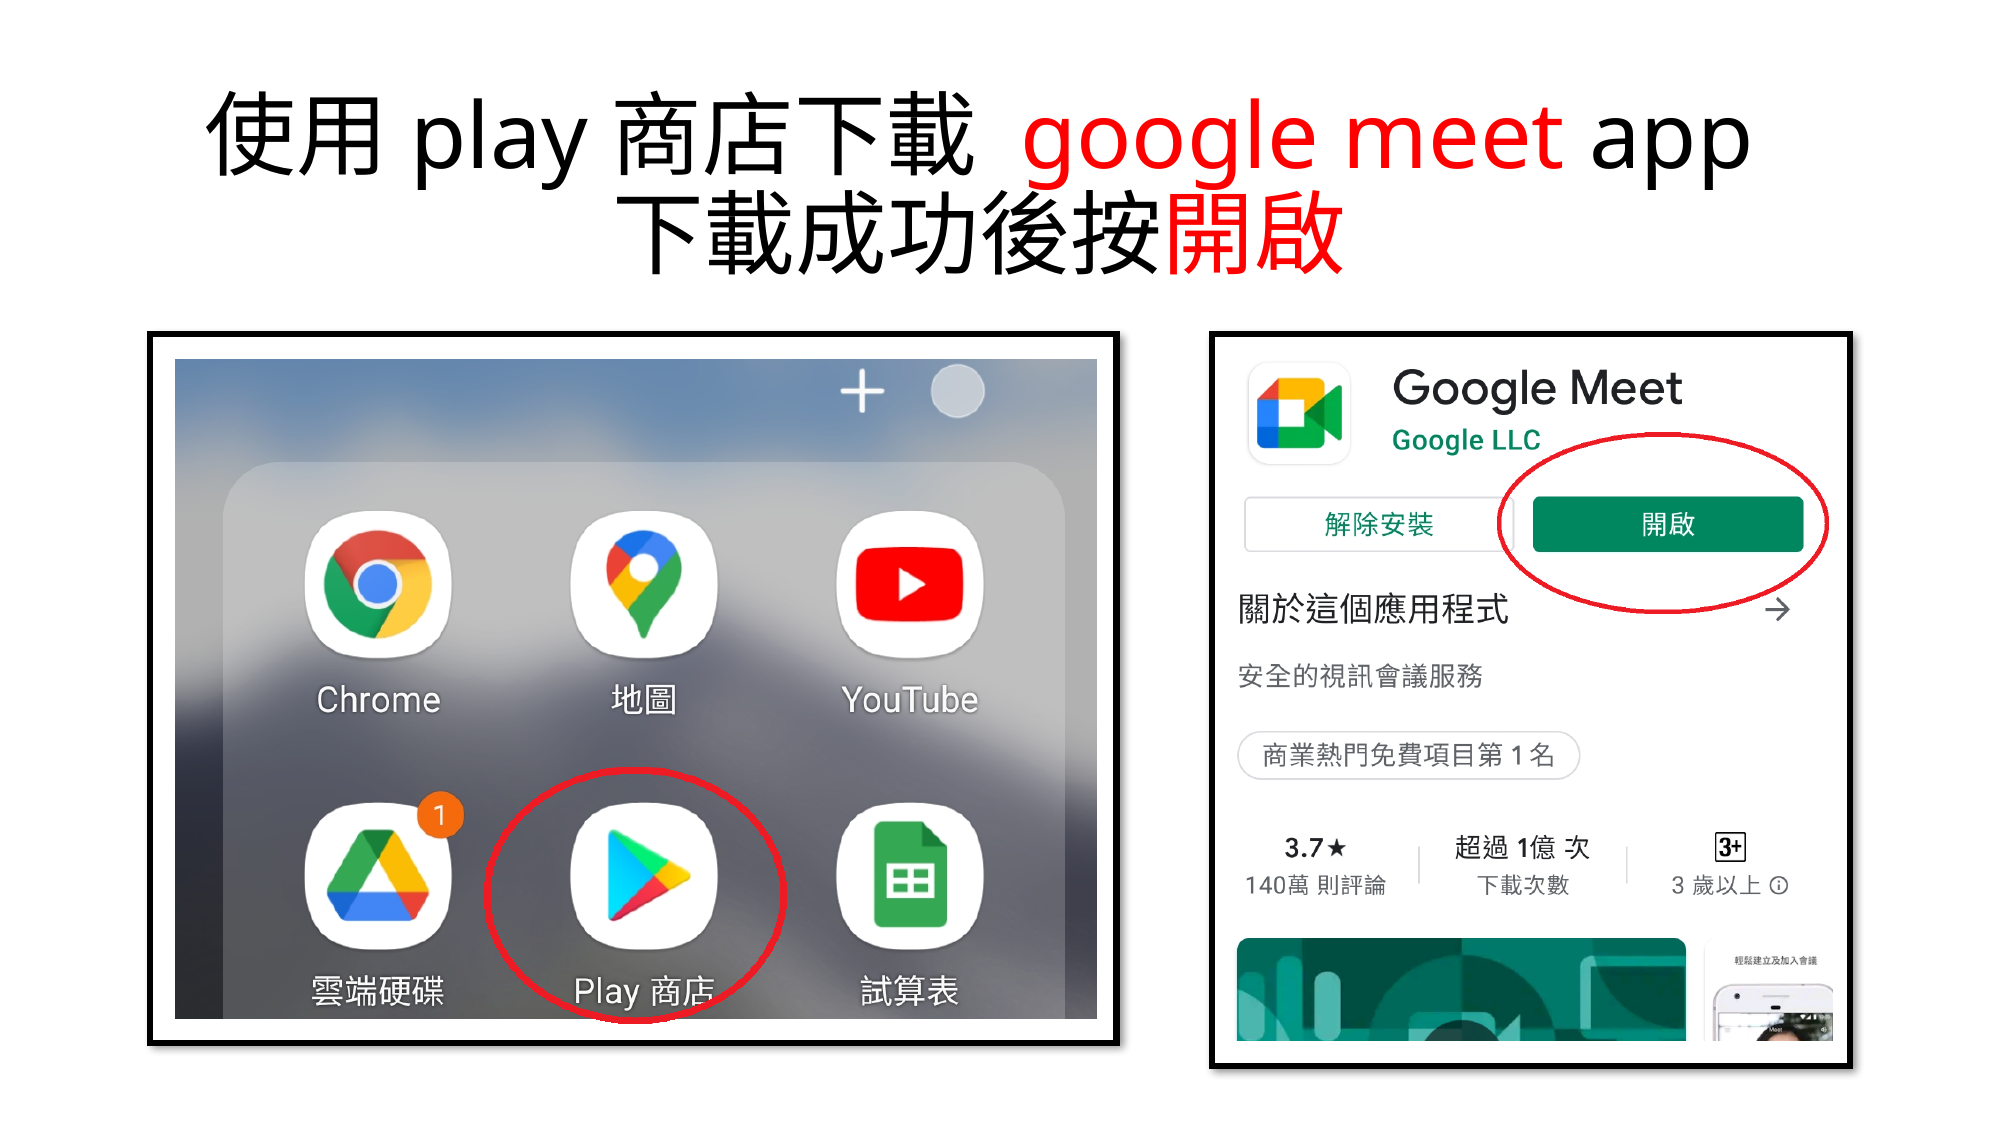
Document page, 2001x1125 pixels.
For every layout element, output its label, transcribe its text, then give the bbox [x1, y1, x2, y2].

title 使用play商店下載 google meet app 下載成功後按開啟 [184, 47, 1774, 296]
picture [1214, 337, 1847, 1063]
picture [153, 337, 1114, 1040]
